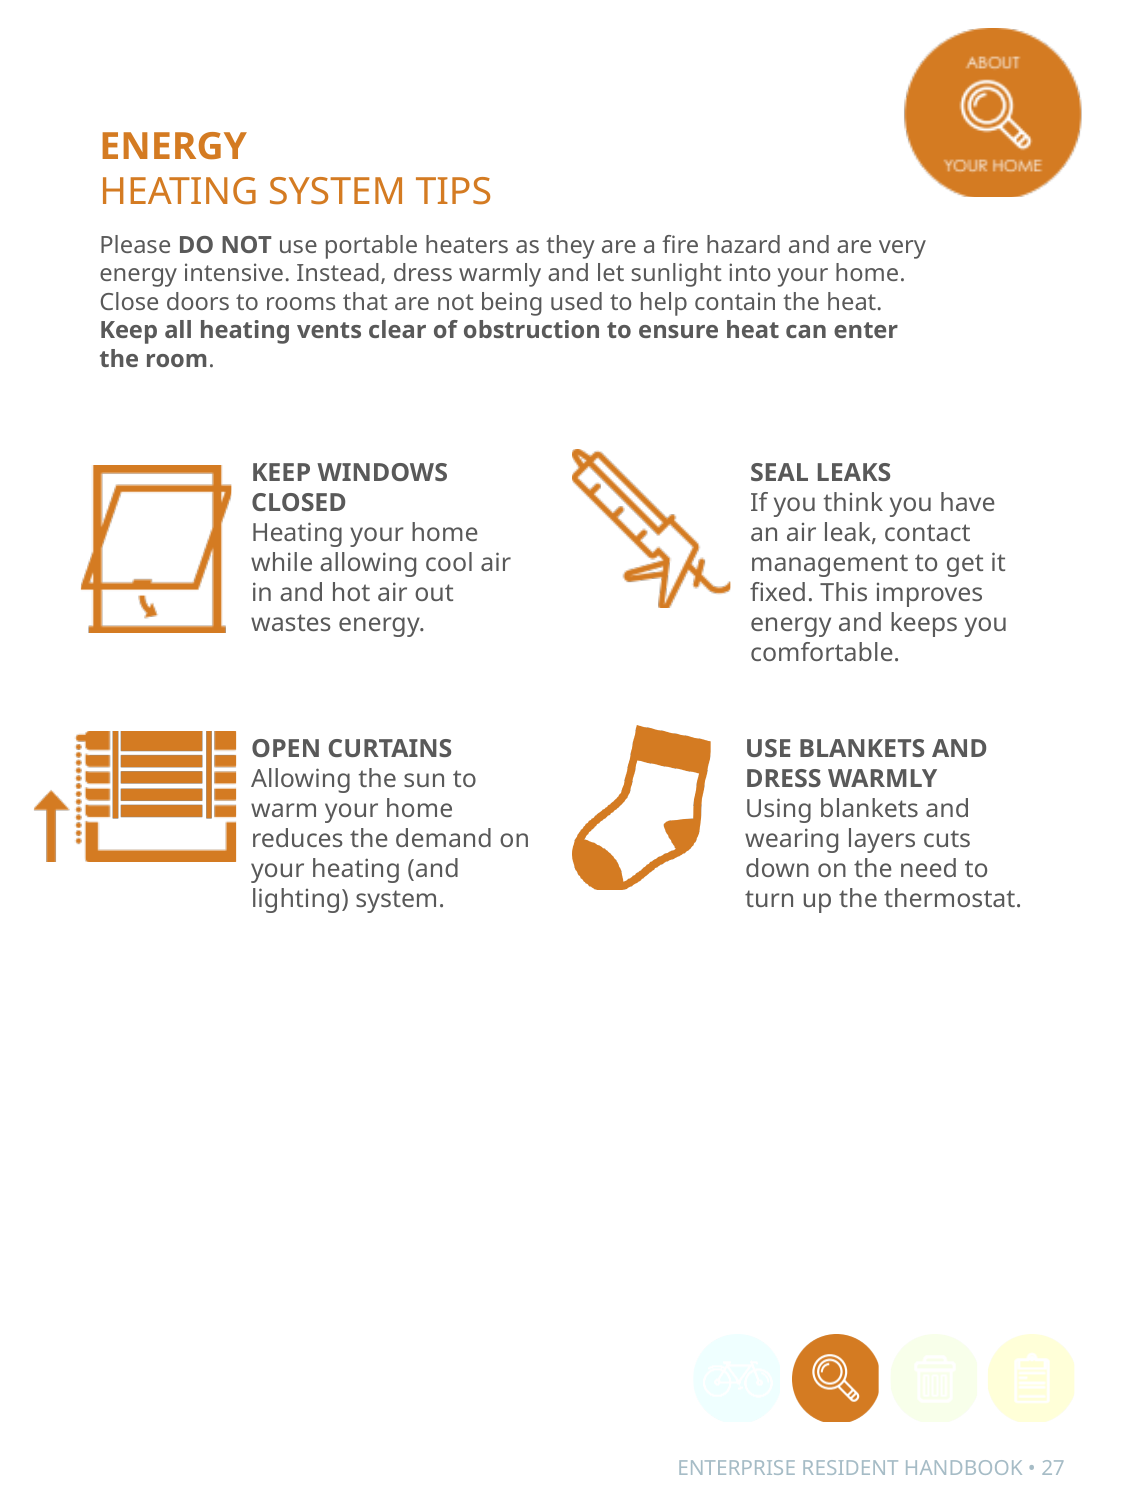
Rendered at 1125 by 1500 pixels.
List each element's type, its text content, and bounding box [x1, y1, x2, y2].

text_box USE BLANKETS AND DRESS WARMLY Using blankets and wearing layers cuts down on the need to turn up the thermostat. [730, 725, 1041, 920]
text_box ENERGY HEATING SYSTEM TIPS [84, 112, 1041, 223]
picture [80, 465, 232, 633]
text_box SEAL LEAKS If you think you have an air leak, contact management to get it fixed. This improves energy and keeps you comfortable. [735, 449, 1046, 674]
picture [33, 731, 237, 862]
text_box OPEN CURTAINS Allowing the sun to warm your home reduces the demand on your heating (and lighting) system. [236, 725, 547, 920]
text_box Please DO NOT use portable heaters as they are a fire hazard and are very energy intensive. Instead, dress warmly and let sunlight into your home. Close doors to rooms that are not being used to help contain the heat. Keep all heating vents clear of obstruction to ensure heat can enter the room. [84, 222, 957, 381]
text_box ENTERPRISE RESIDENT HANDBOOK • 27 [256, 1446, 1080, 1490]
picture [901, 28, 1082, 197]
picture [571, 725, 711, 891]
text_box KEEP WINDOWS CLOSED Heating your home while allowing cool air in and hot air out wastes energy. [236, 449, 547, 644]
picture [679, 1323, 1093, 1429]
picture [571, 448, 731, 608]
